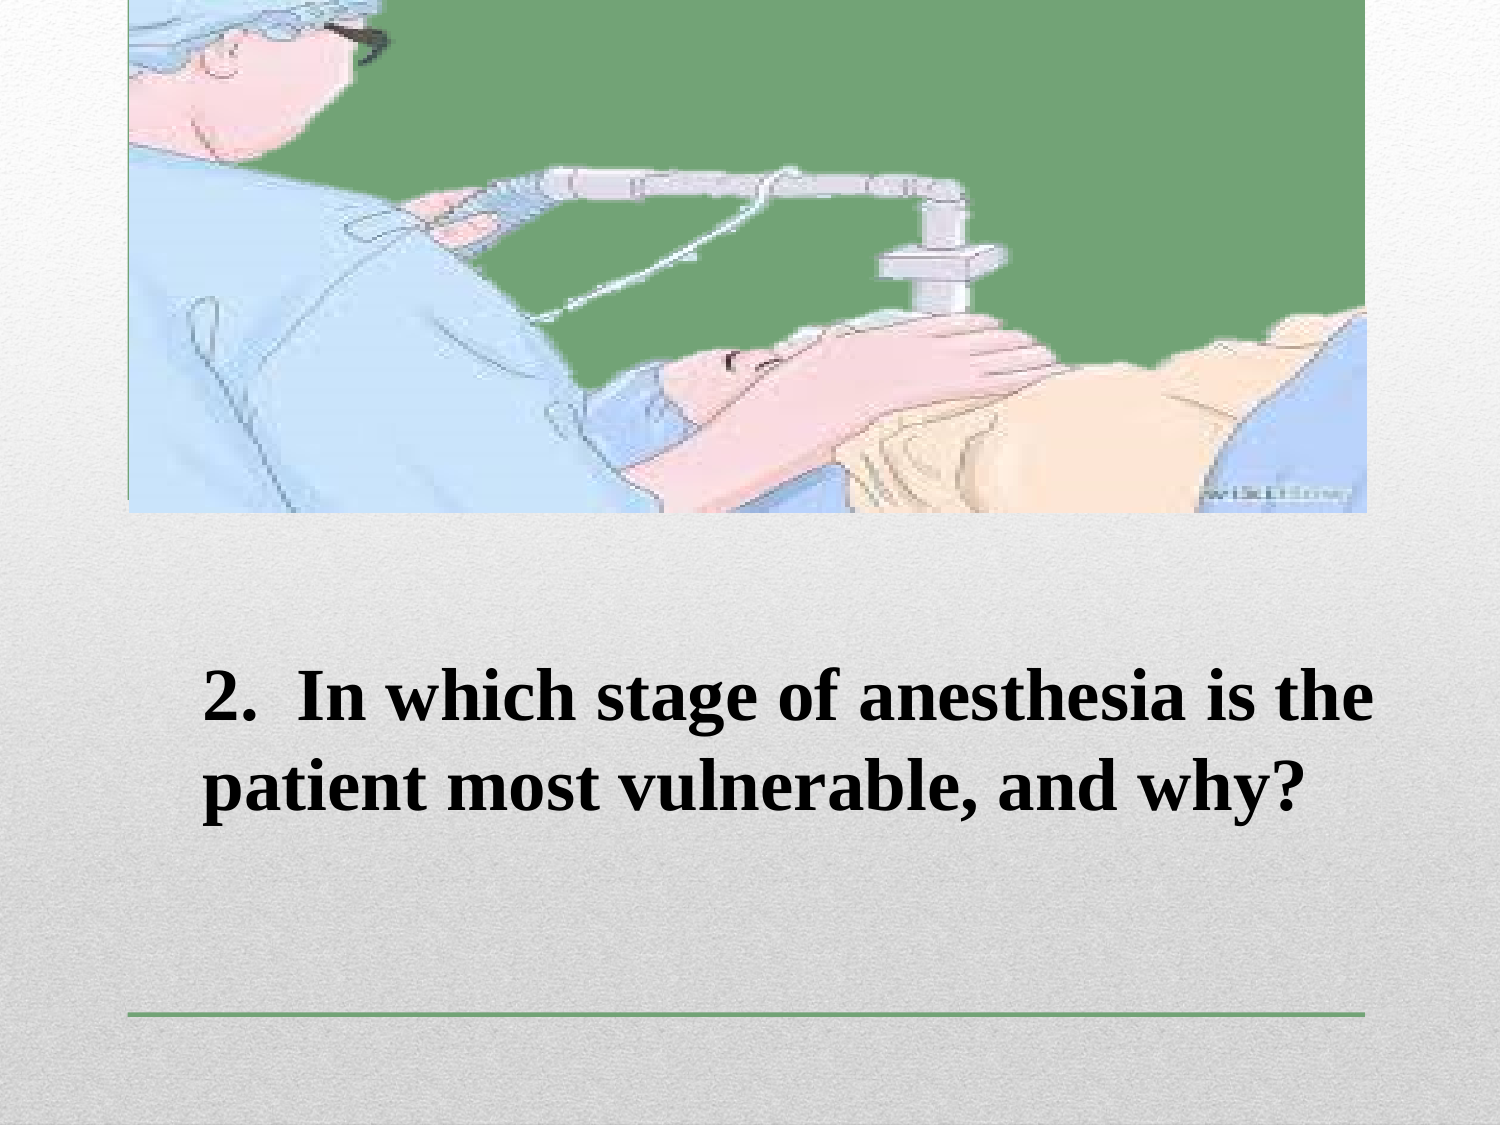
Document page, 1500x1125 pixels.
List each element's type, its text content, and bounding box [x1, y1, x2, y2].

picture [128, 0, 1368, 514]
title 2. In which stage of anesthesia is the patient most vulnerable, and why? [187, 662, 1425, 913]
